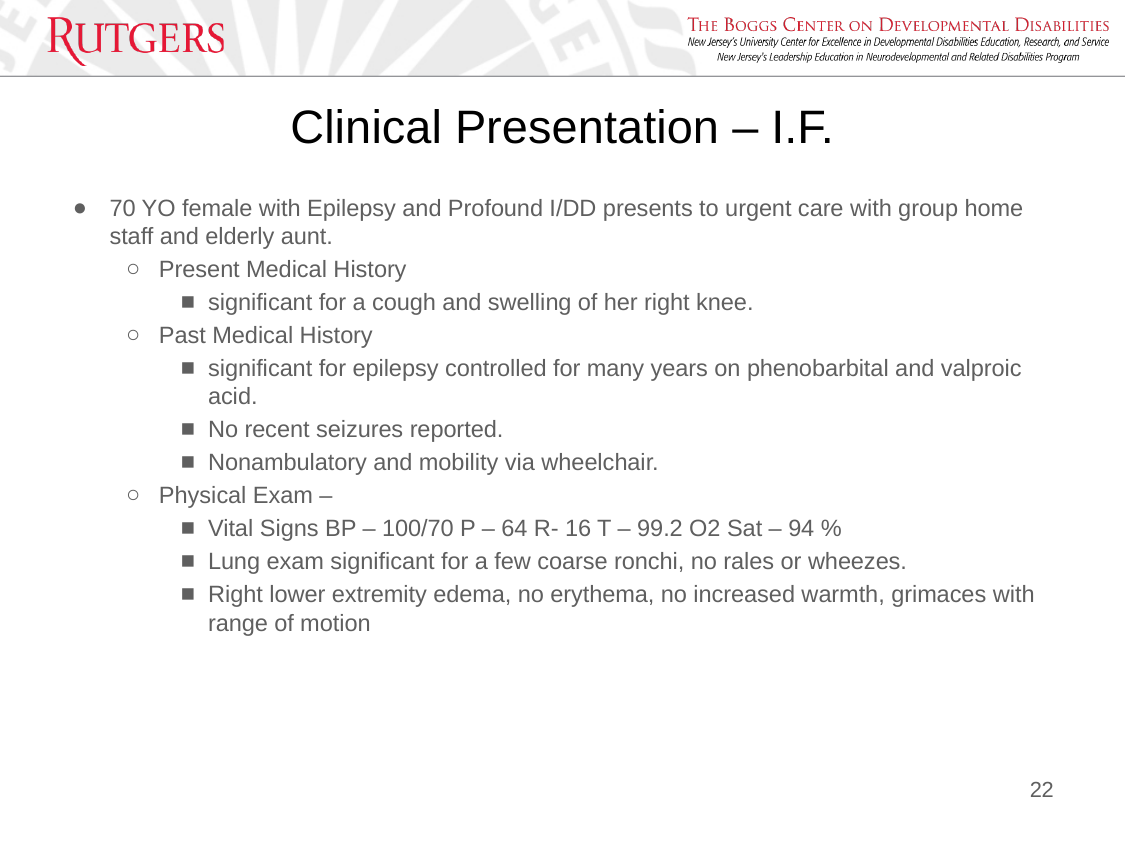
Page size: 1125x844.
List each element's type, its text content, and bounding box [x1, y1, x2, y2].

slide_number 22 [806, 768, 1069, 828]
list 70 YO female with Epilepsy and Profound I/DD presents to urgent care with group home staff and elderly aunt. Present Medical History significant for a cough and swelling of her right knee. Past Medical History significant for epilepsy controlled for many years on phenobarbital and valproic acid. No recent seizures reported. Nonambulatory and mobility via wheelchair. Physical Exam – Vital Signs BP – 100/70 P – 64 R- 16 T – 99.2 O2 Sat – 94 % Lung exam significant for a few coarse ronchi, no rales or wheezes. Right lower extremity edema, no erythema, no increased warmth, grimaces with range of motion [56, 187, 1069, 746]
title Clinical Presentation – I.F. [56, 74, 1069, 175]
picture [0, 0, 1125, 77]
